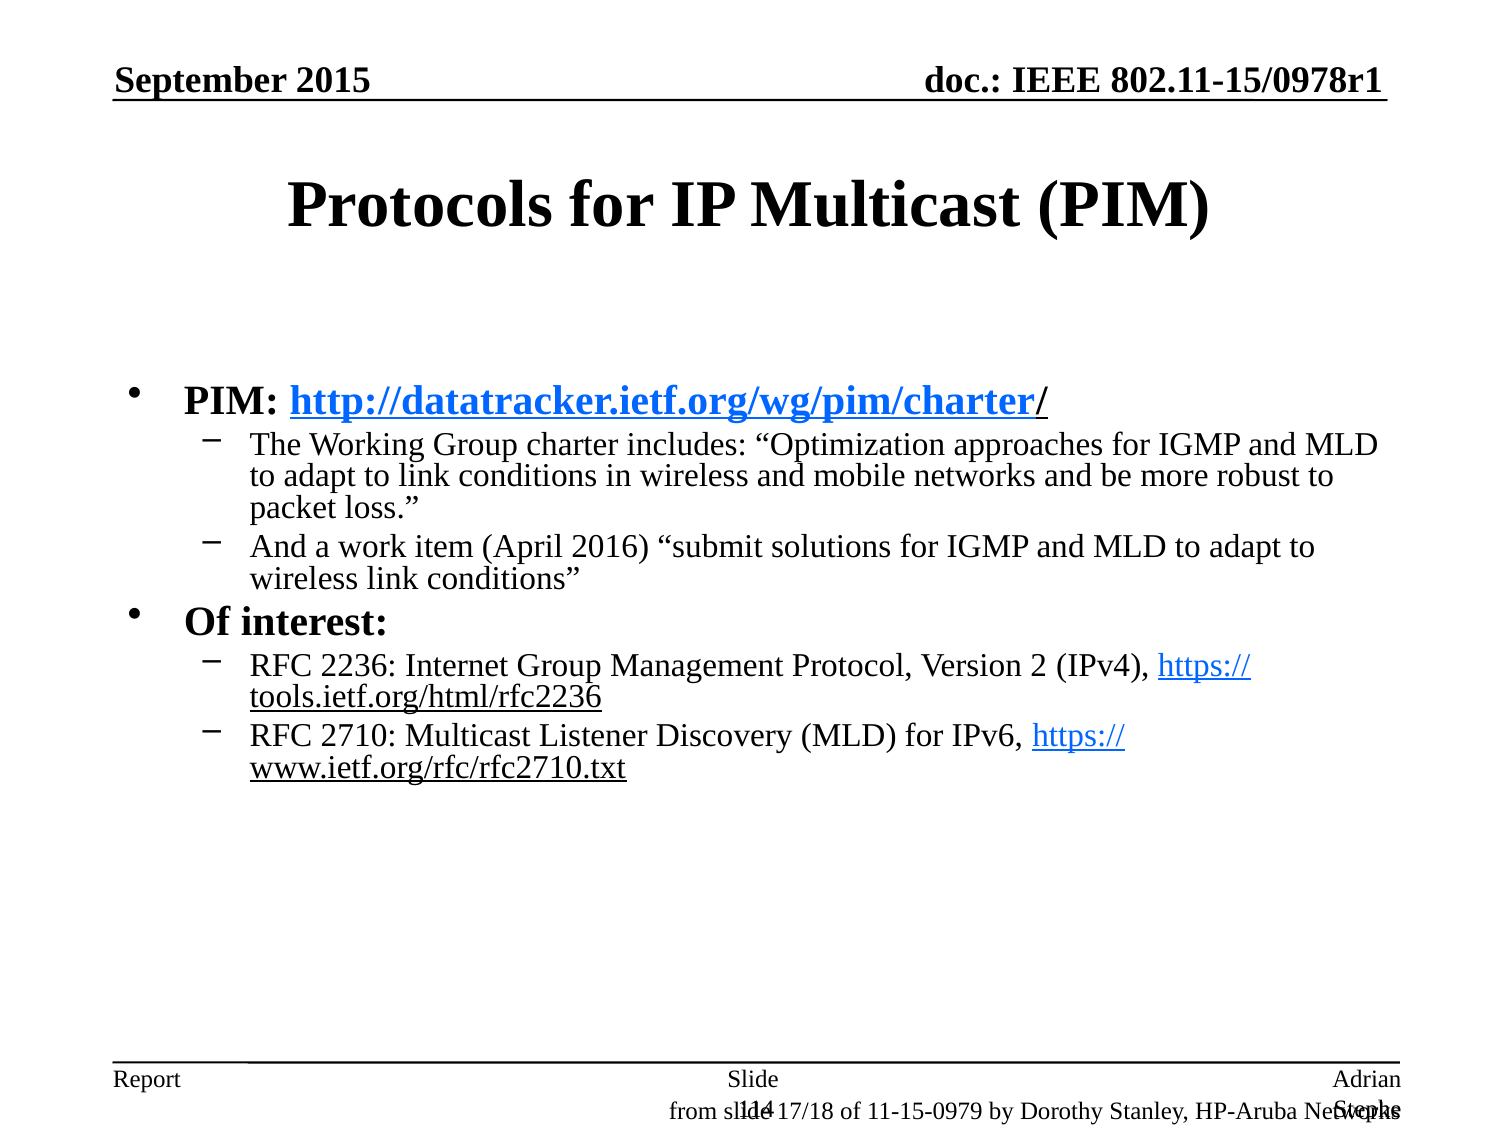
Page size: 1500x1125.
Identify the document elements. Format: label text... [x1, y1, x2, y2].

text_box from slide 17/18 of 11-15-0979 by Dorothy Stanley, HP-Aruba Networks [343, 1087, 1417, 1125]
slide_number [114, 54, 374, 101]
slide_number Slide 114 [711, 1061, 801, 1087]
title Protocols for IP Multicast (PIM) [112, 112, 1388, 275]
list PIM: http://datatracker.ietf.org/wg/pim/charter/ The Working Group charter includes: “Optimization approaches for IGMP and MLD to adapt to link conditions in wireless and mobile networks and be more robust to packet loss.” And a work item (April 2016) “submit solutions for IGMP and MLD to adapt to wireless link conditions” Of interest: RFC 2236: Internet Group Management Protocol, Version 2 (IPv4), https://tools.ietf.org/html/rfc2236 RFC 2710: Multicast Listener Discovery (MLD) for IPv6, https://www.ietf.org/rfc/rfc2710.txt [112, 275, 1425, 1025]
footer Adrian Stephens, Intel [1324, 1061, 1402, 1087]
